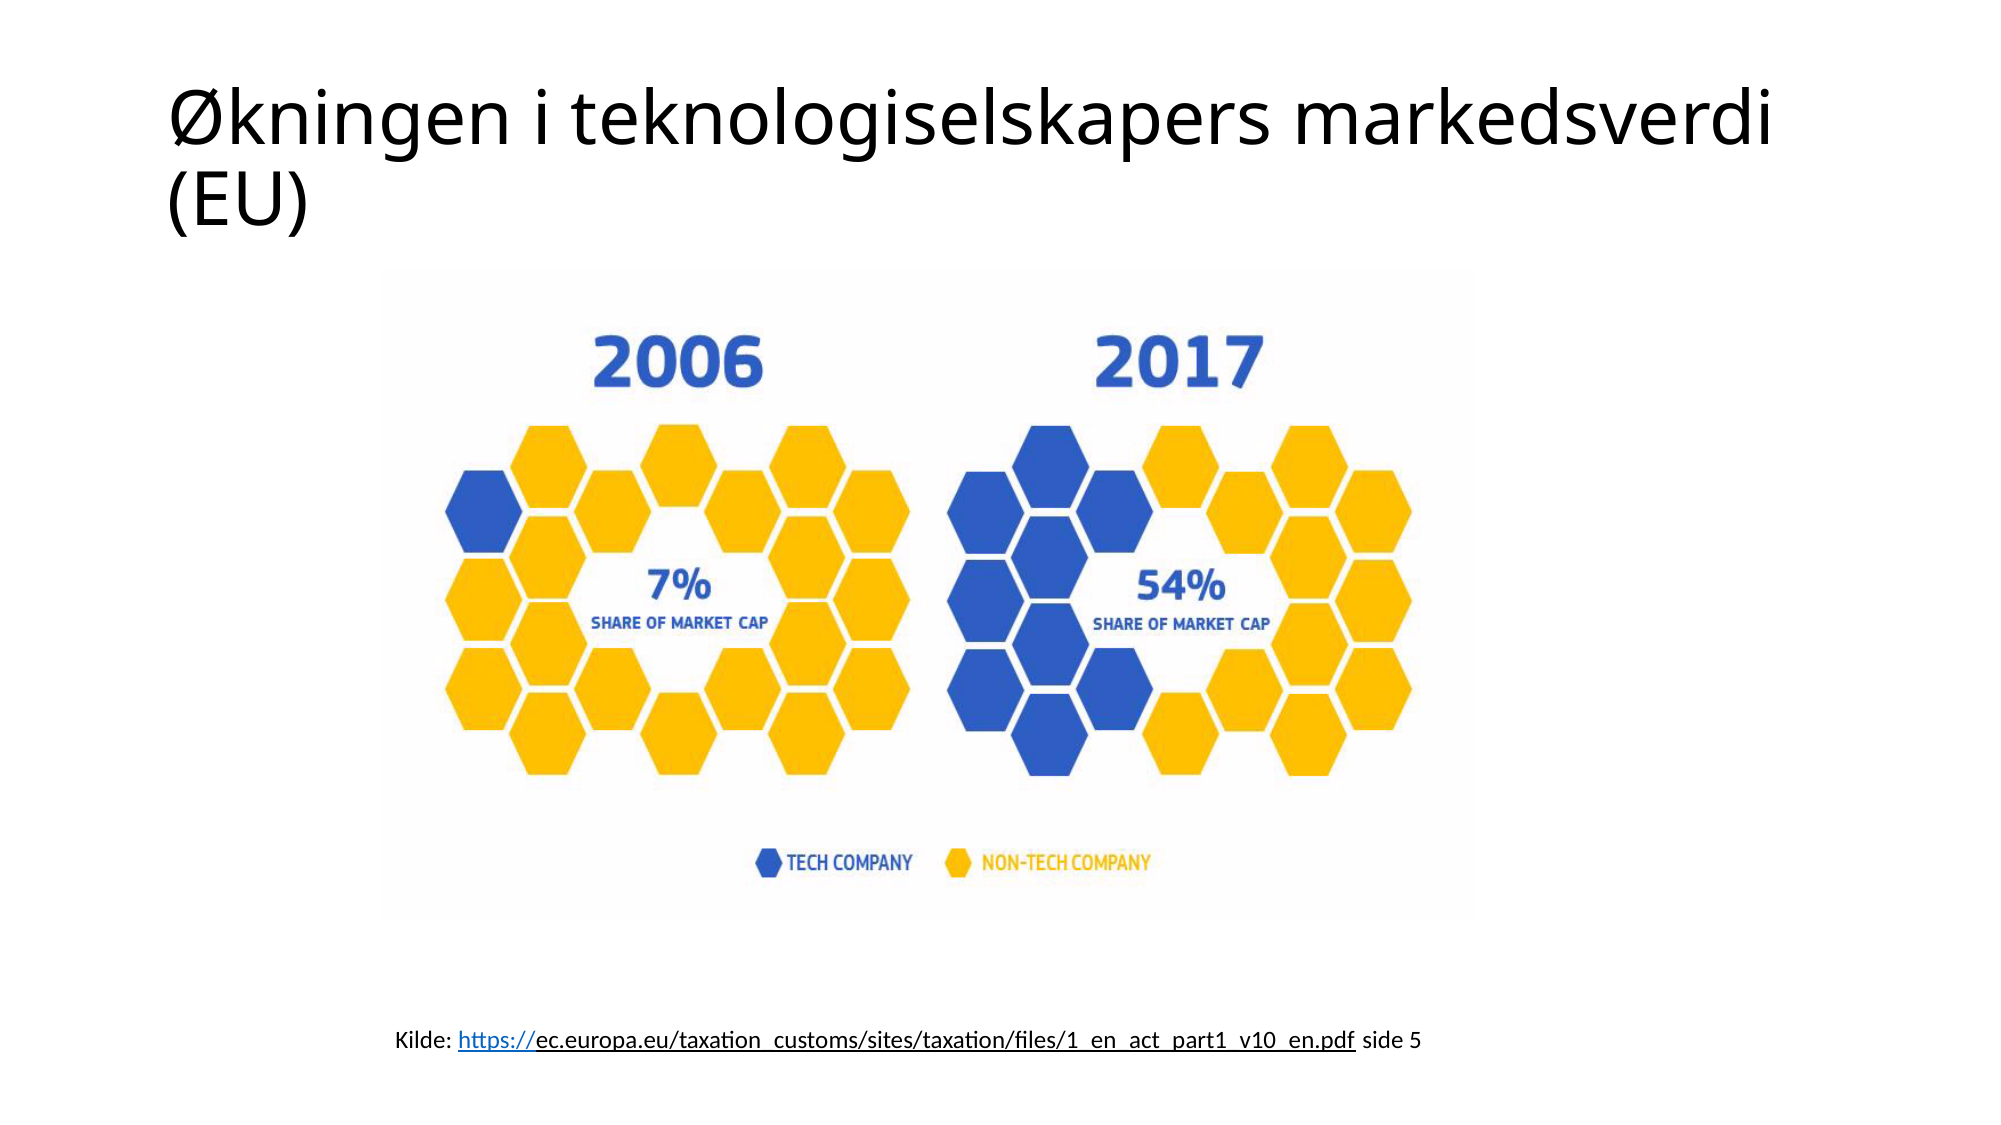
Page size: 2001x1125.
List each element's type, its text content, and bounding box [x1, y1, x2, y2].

text_box Kilde: https://ec.europa.eu/taxation_customs/sites/taxation/files/1_en_act_part1_v10_en.pdf side 5 [380, 1016, 1606, 1061]
title Økningen i teknologiselskapers markedsverdi (EU) [153, 51, 1878, 270]
picture [380, 269, 1475, 921]
